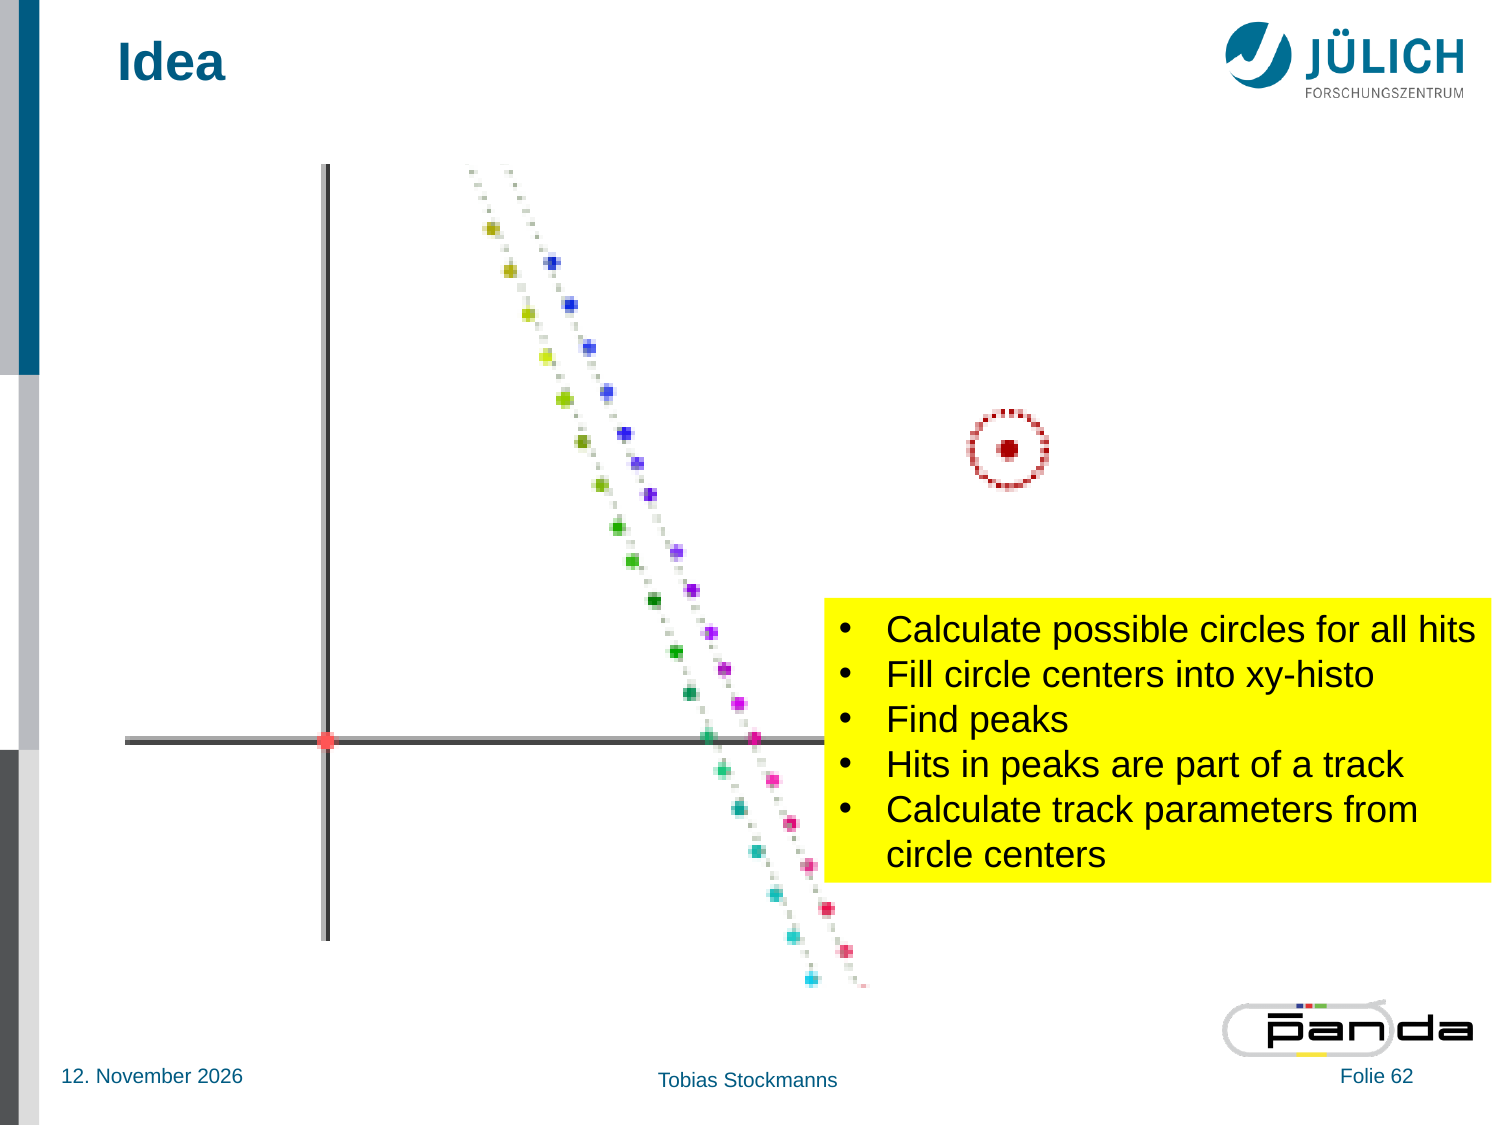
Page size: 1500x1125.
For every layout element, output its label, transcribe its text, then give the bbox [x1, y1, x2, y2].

title Idea [116, 11, 1208, 106]
picture [1222, 999, 1473, 1057]
picture [1224, 20, 1463, 98]
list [117, 163, 1394, 988]
text_box Calculate possible circles for all hits Fill circle centers into xy-histo Find peaks Hits in peaks are part of a track Calculate track parameters from circle centers [1399, 597, 1492, 883]
